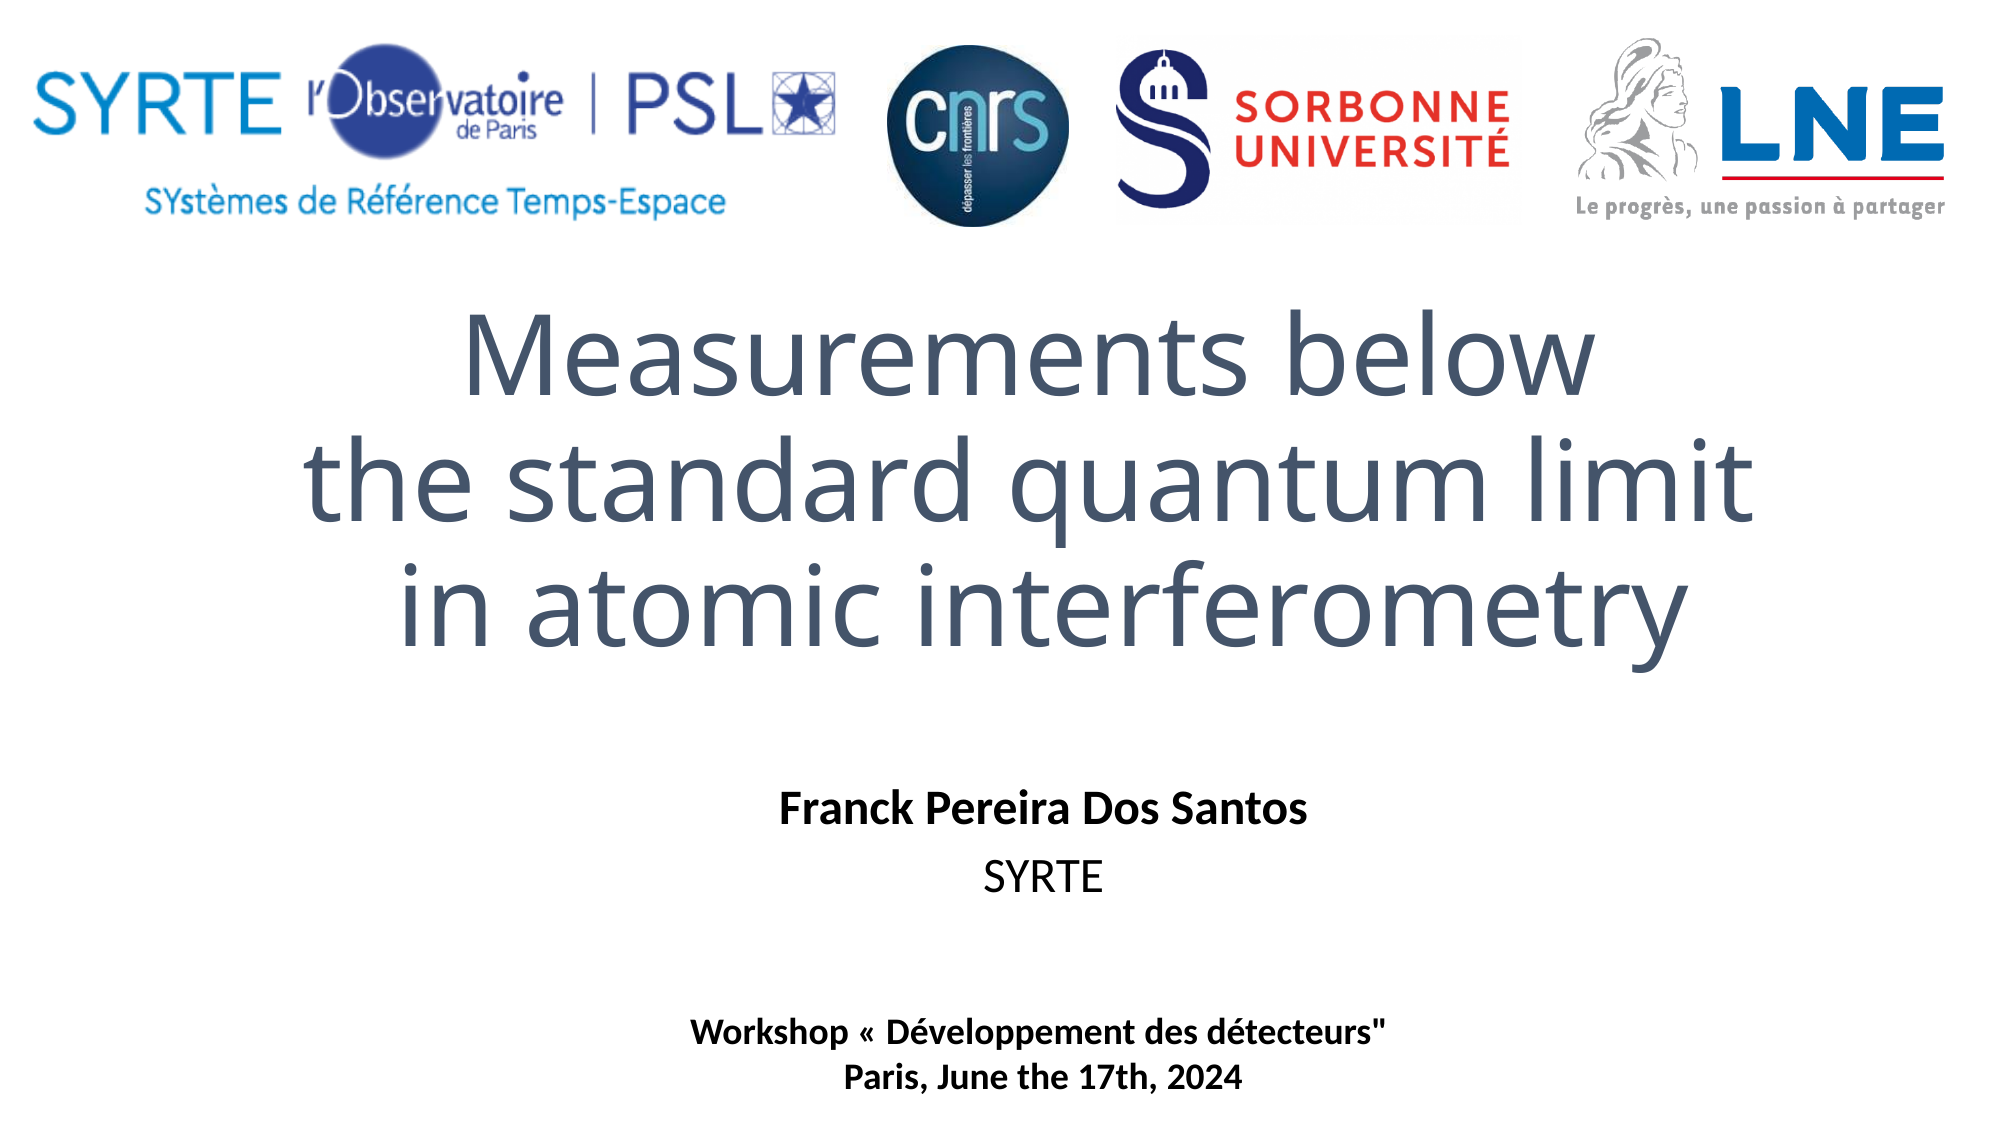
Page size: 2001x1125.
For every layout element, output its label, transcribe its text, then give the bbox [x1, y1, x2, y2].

picture [1116, 35, 1522, 225]
text_box Workshop « Développement des détecteurs" Paris, June the 17th, 2024 [543, 999, 1544, 1105]
text_box Measurements below the standard quantum limit in atomic interferometry [201, 439, 1886, 528]
picture [1561, 30, 1960, 227]
picture [0, 0, 1069, 279]
subtitle Franck Pereira Dos Santos SYRTE [303, 778, 1784, 910]
